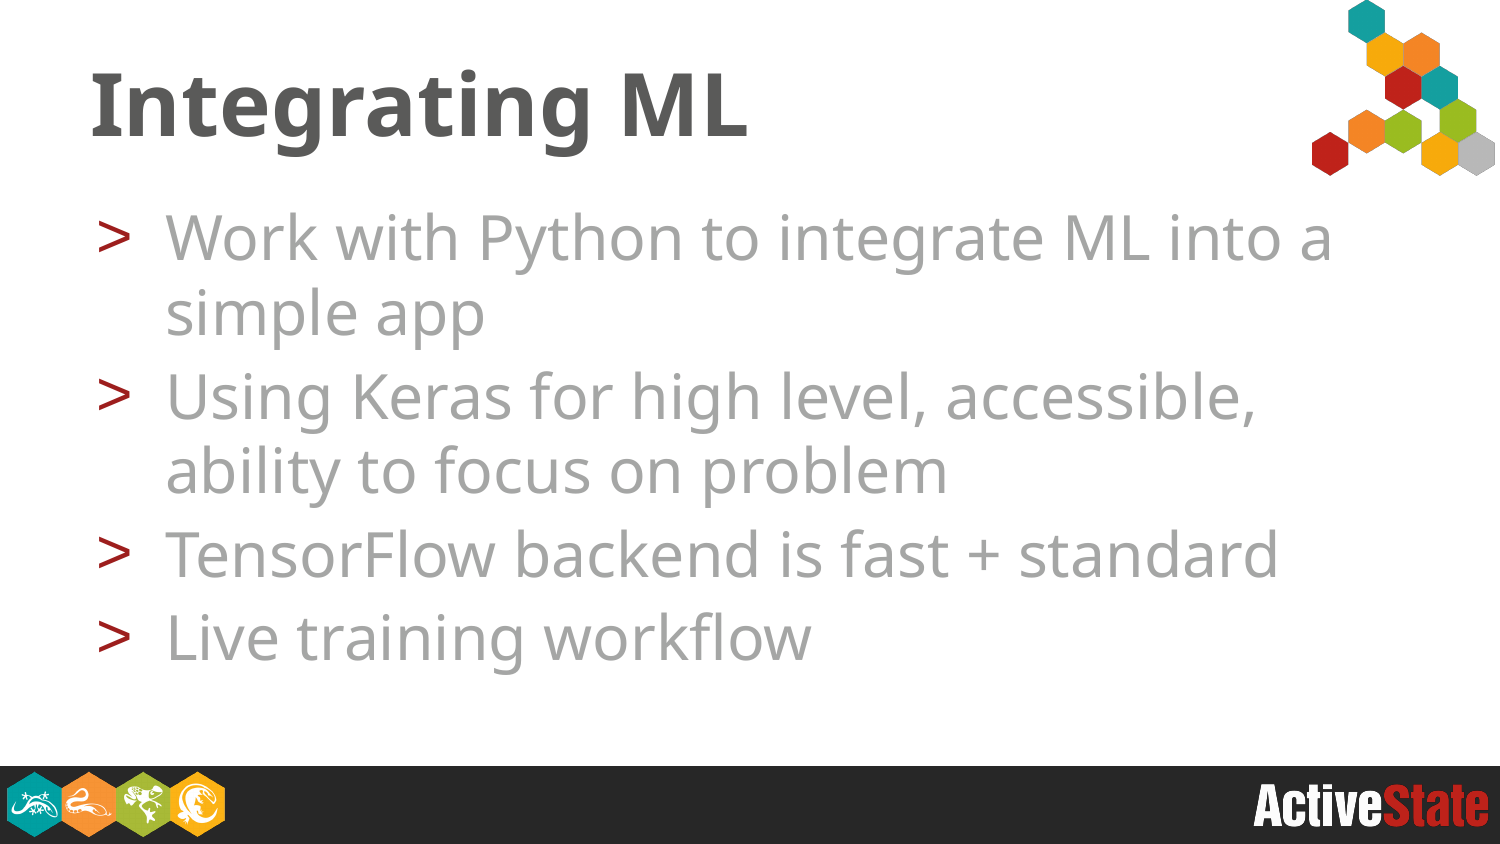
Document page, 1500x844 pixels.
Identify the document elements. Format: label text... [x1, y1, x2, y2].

picture [1289, 0, 1500, 183]
picture [7, 762, 229, 844]
picture [1250, 781, 1491, 830]
title Integrating ML [75, 33, 1425, 175]
list Work with Python to integrate ML into a simple app Using Keras for high level, accessible, ability to focus on problem TensorFlow backend is fast + standard Live training workflow [75, 183, 1425, 754]
